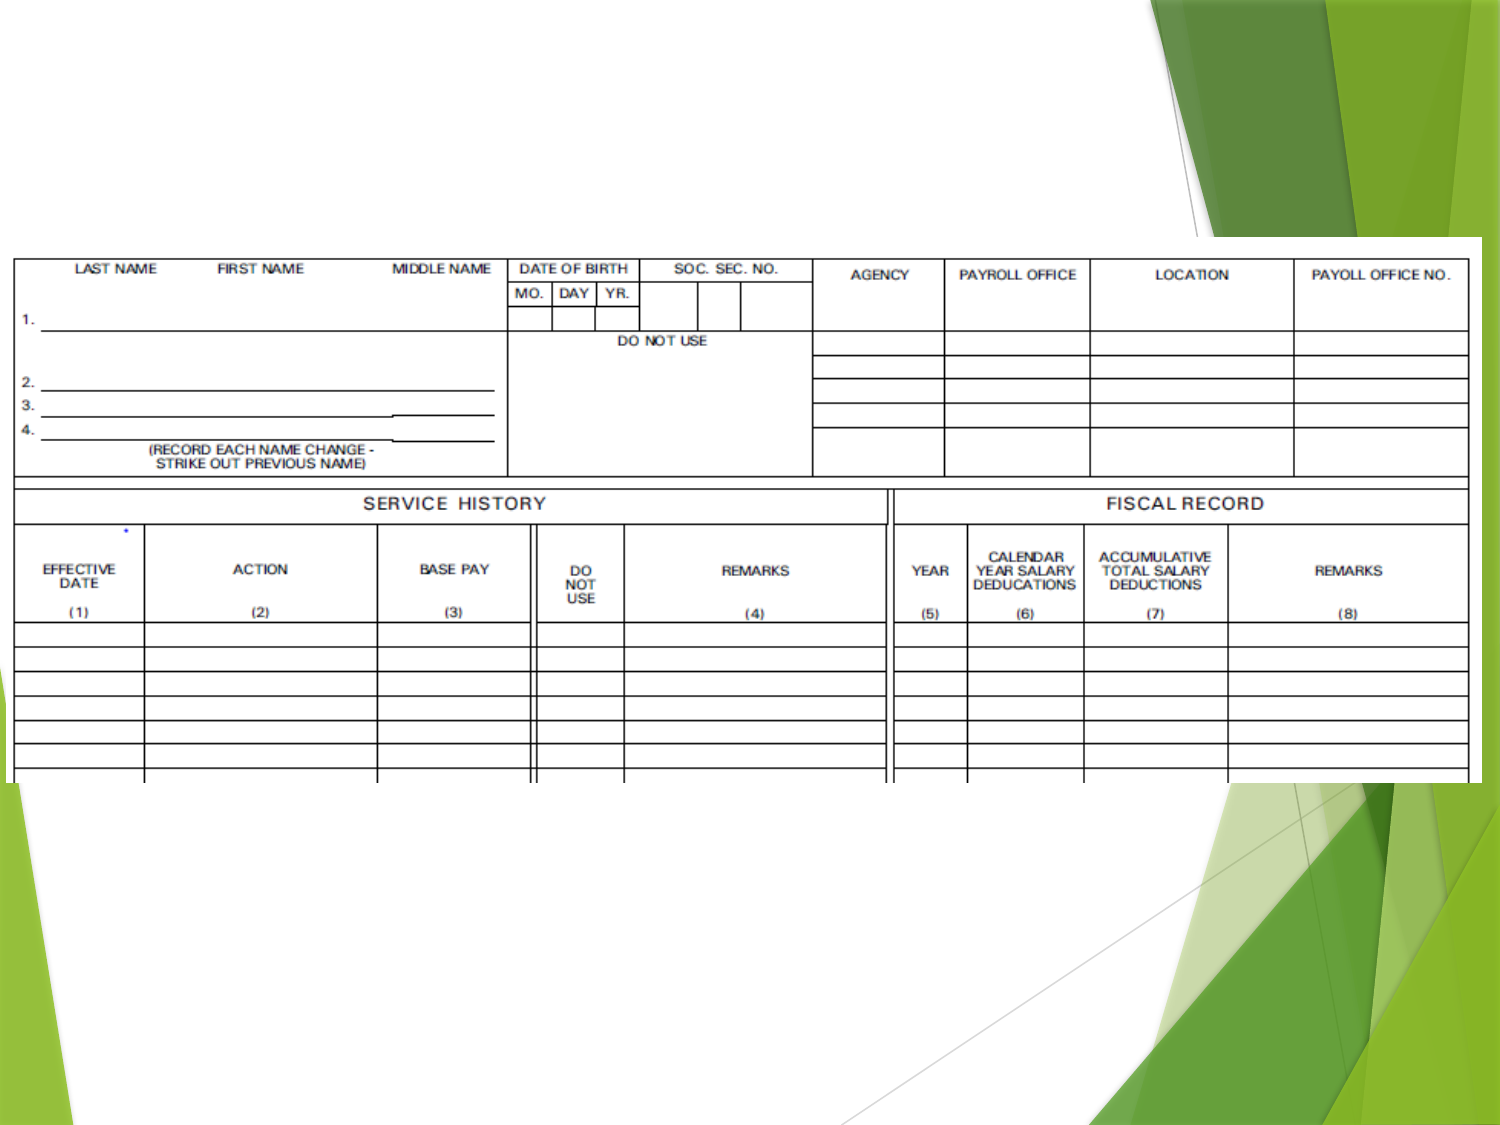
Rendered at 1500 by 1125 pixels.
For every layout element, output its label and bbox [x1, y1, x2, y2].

picture [5, 236, 1482, 784]
